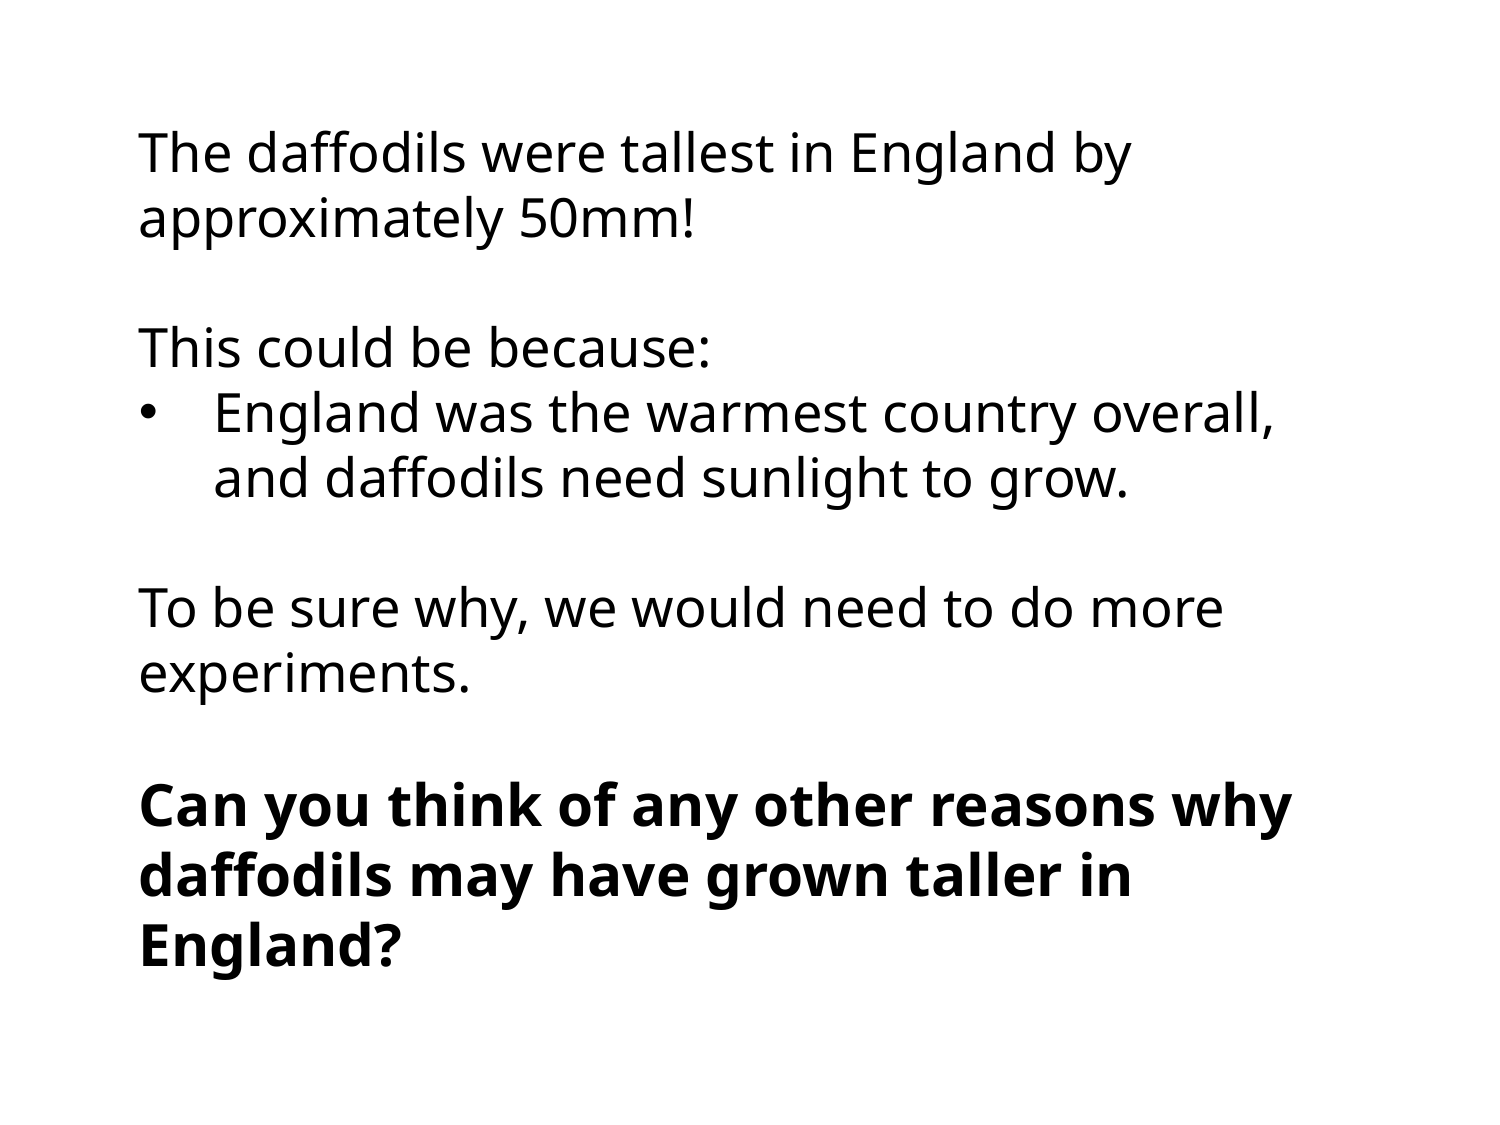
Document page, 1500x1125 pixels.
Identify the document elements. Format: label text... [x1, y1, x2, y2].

text_box The daffodils were tallest in England by approximately 50mm! This could be because: England was the warmest country overall, and daffodils need sunlight to grow. To be sure why, we would need to do more experiments. Can you think of any other reasons why daffodils may have grown taller in England? [123, 111, 1365, 1125]
